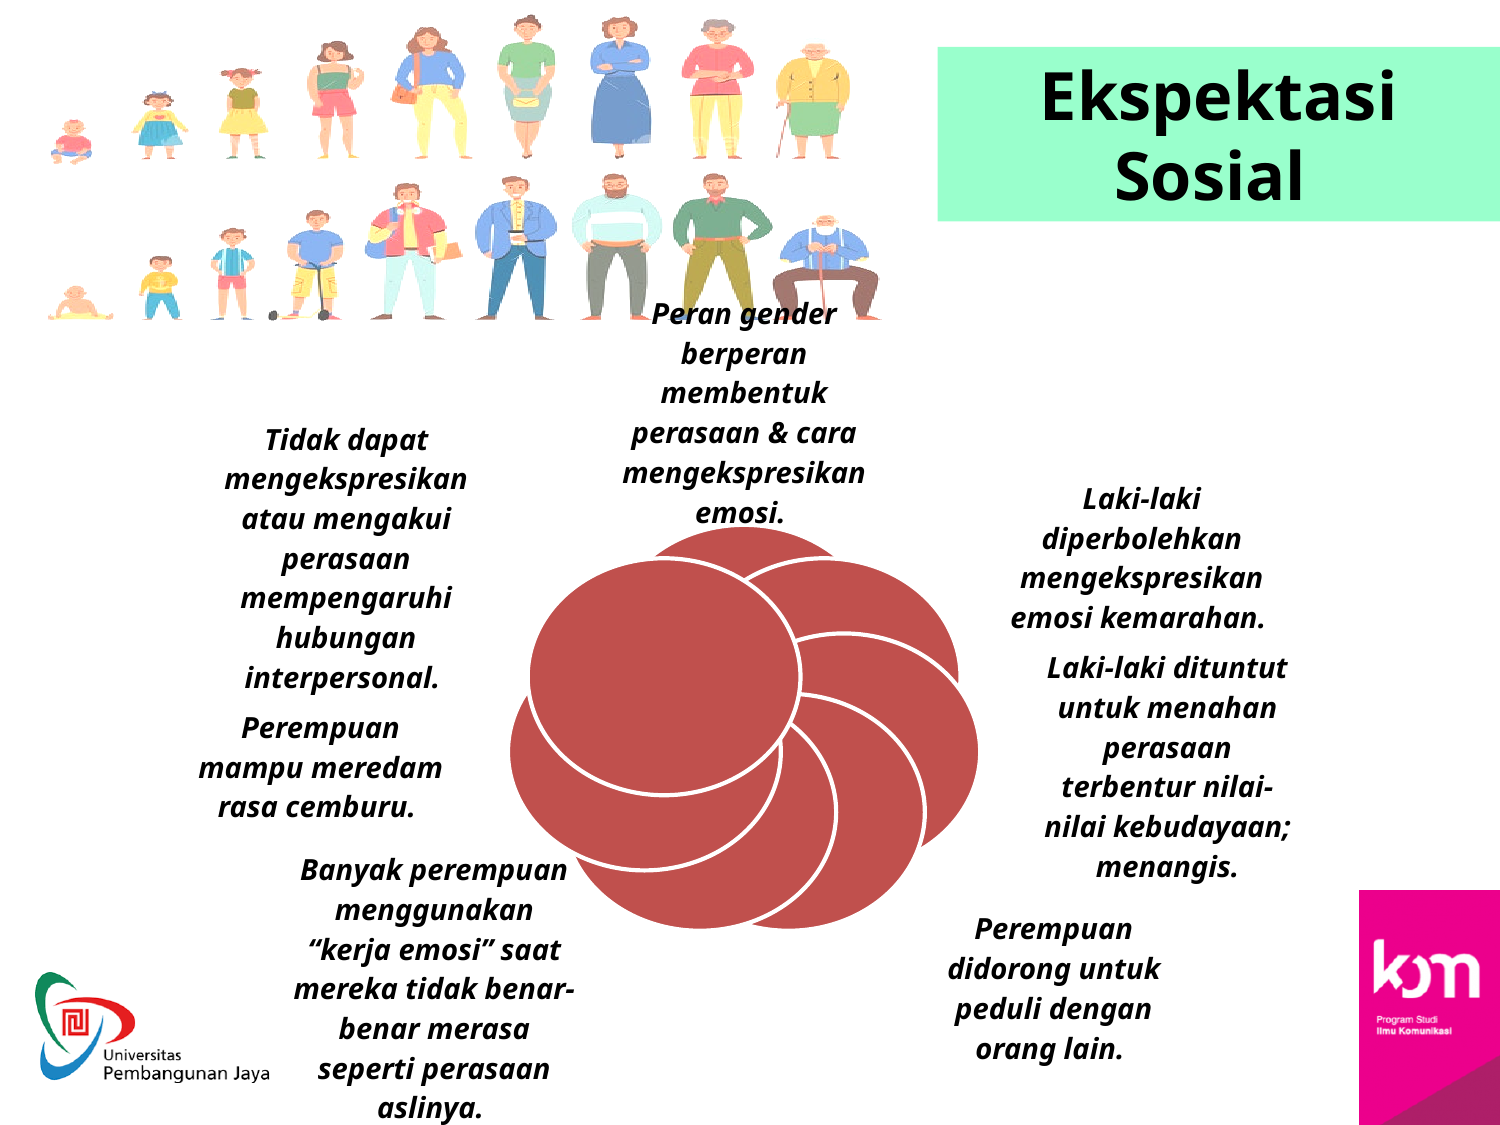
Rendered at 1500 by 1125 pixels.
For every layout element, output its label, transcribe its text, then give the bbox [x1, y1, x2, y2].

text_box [175, 339, 1313, 1067]
text_box Ekspektasi Sosial [937, 46, 1500, 222]
picture [34, 972, 270, 1084]
picture [0, 0, 927, 341]
picture [1359, 890, 1500, 1125]
